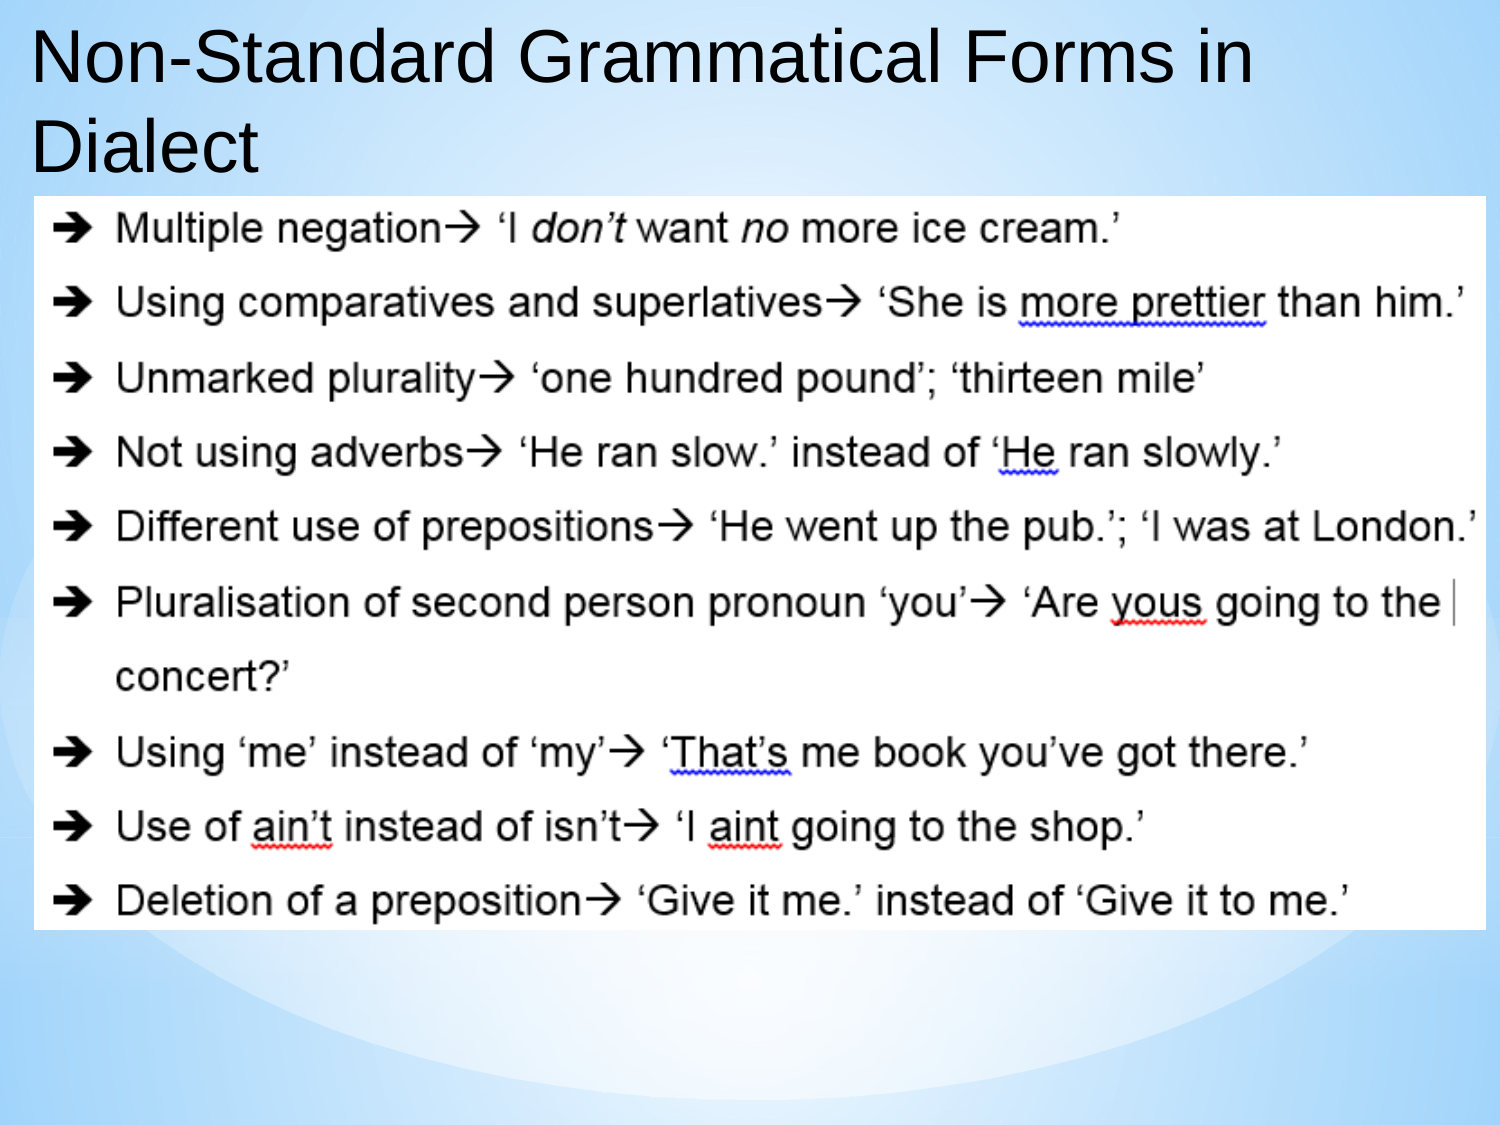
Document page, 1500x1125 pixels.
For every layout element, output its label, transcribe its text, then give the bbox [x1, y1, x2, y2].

picture [34, 196, 1486, 930]
text_box Non-Standard Grammatical Forms in Dialect [15, 0, 1500, 195]
